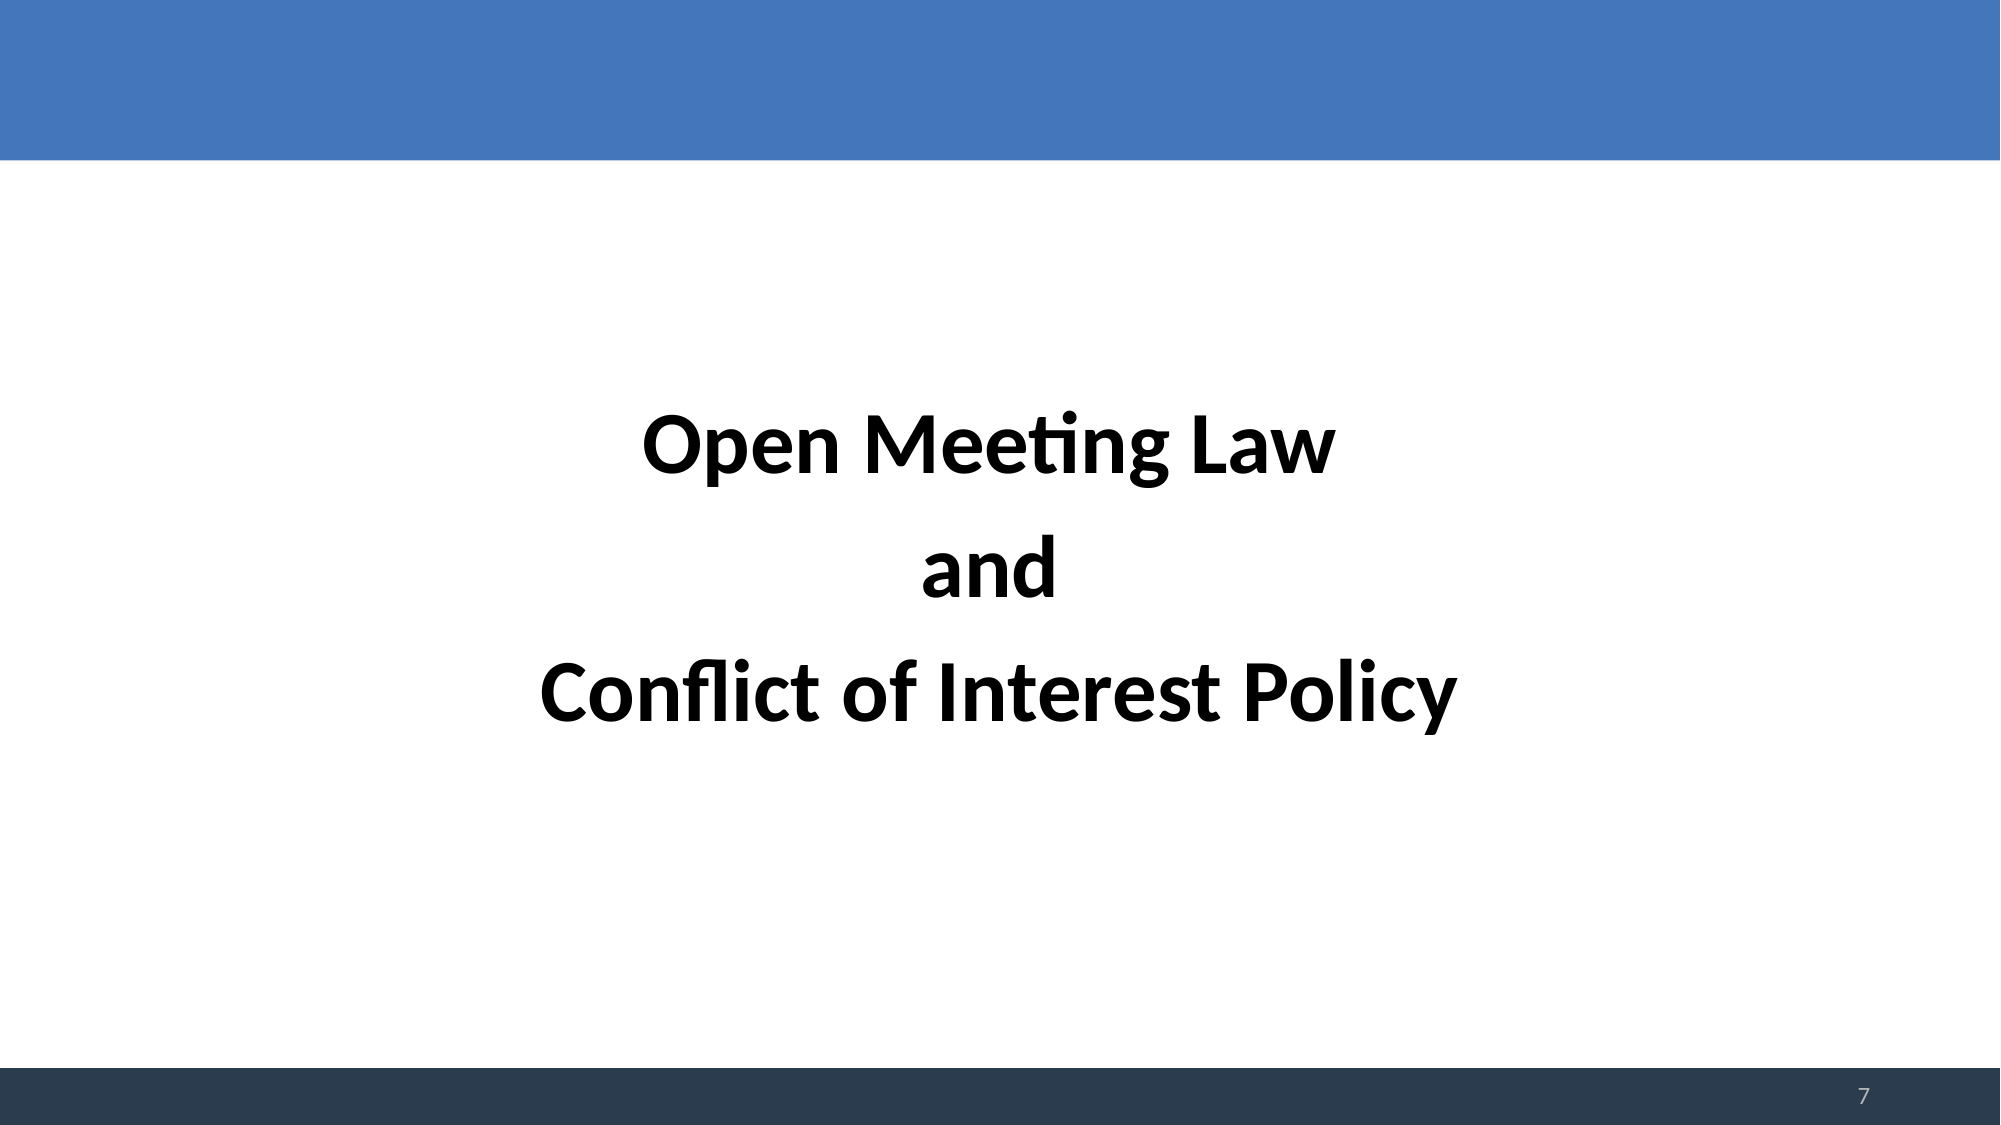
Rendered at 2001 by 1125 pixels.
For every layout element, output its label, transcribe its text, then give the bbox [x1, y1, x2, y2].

list Open Meeting Law and Conflict of Interest Policy [99, 377, 1900, 748]
slide_number 7 [1436, 1065, 1886, 1125]
